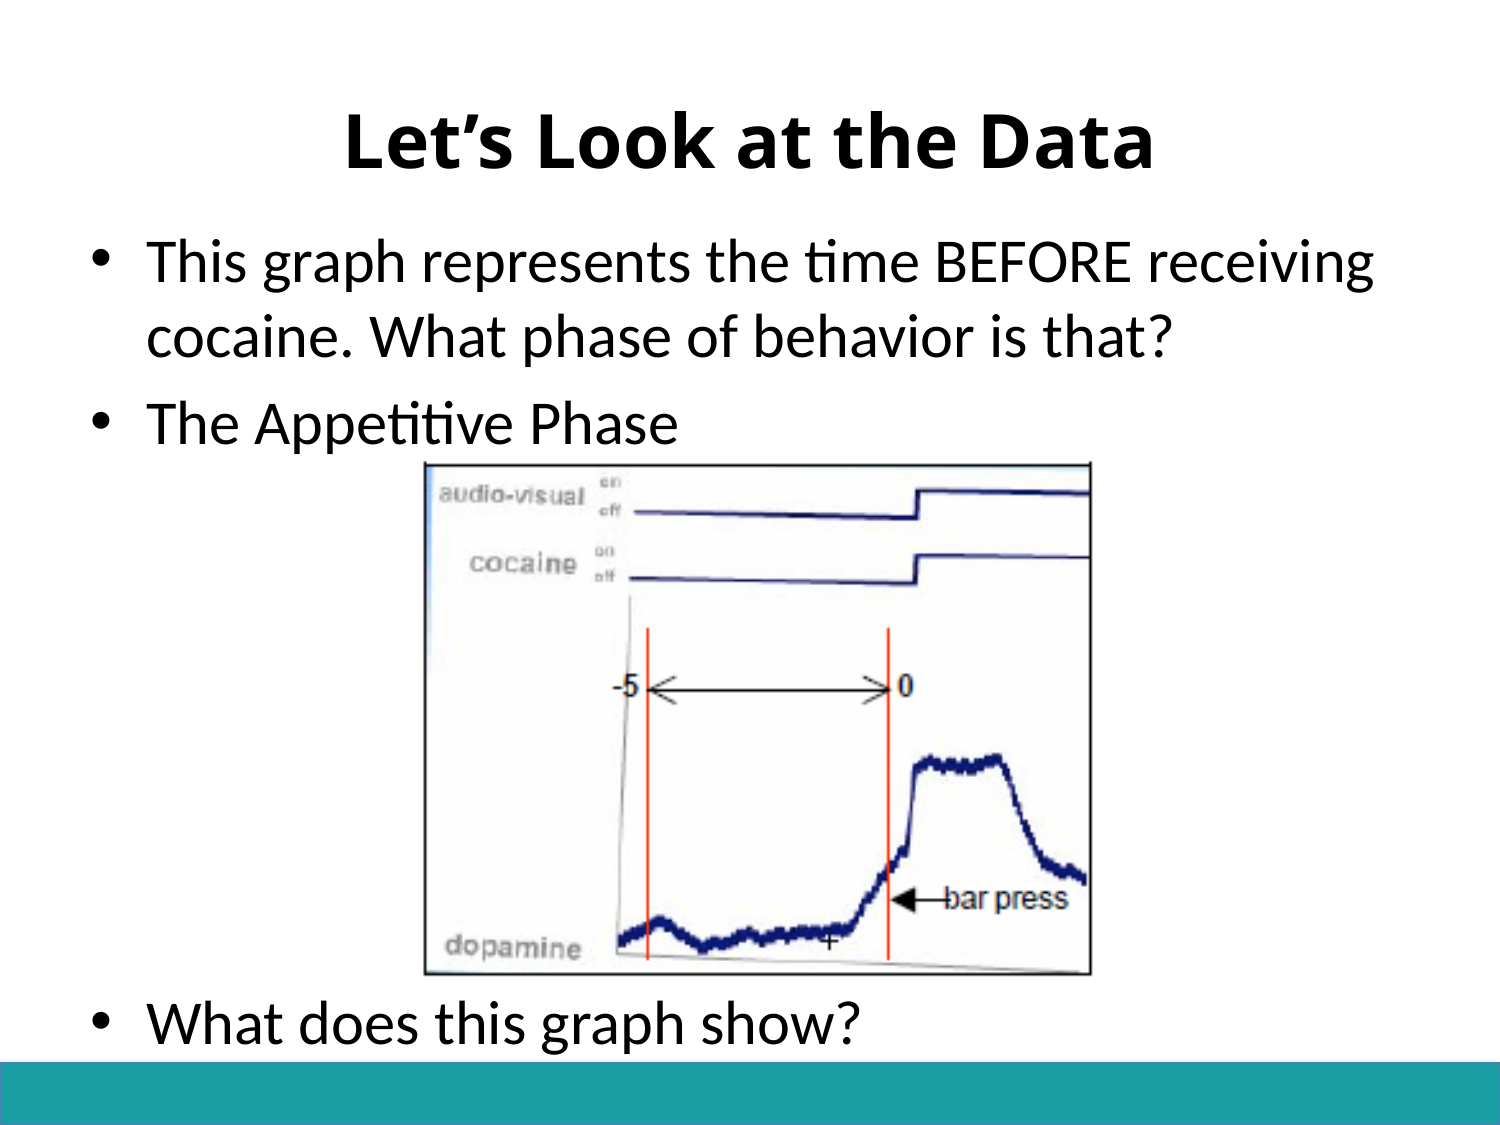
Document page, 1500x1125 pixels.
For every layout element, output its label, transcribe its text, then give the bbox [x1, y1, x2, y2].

text_box What does this graph show? [74, 975, 1425, 1088]
list This graph represents the time BEFORE receiving cocaine. What phase of behavior is that? The Appetitive Phase [75, 212, 1425, 488]
picture [399, 447, 1113, 984]
title Let’s Look at the Data [75, 45, 1425, 212]
